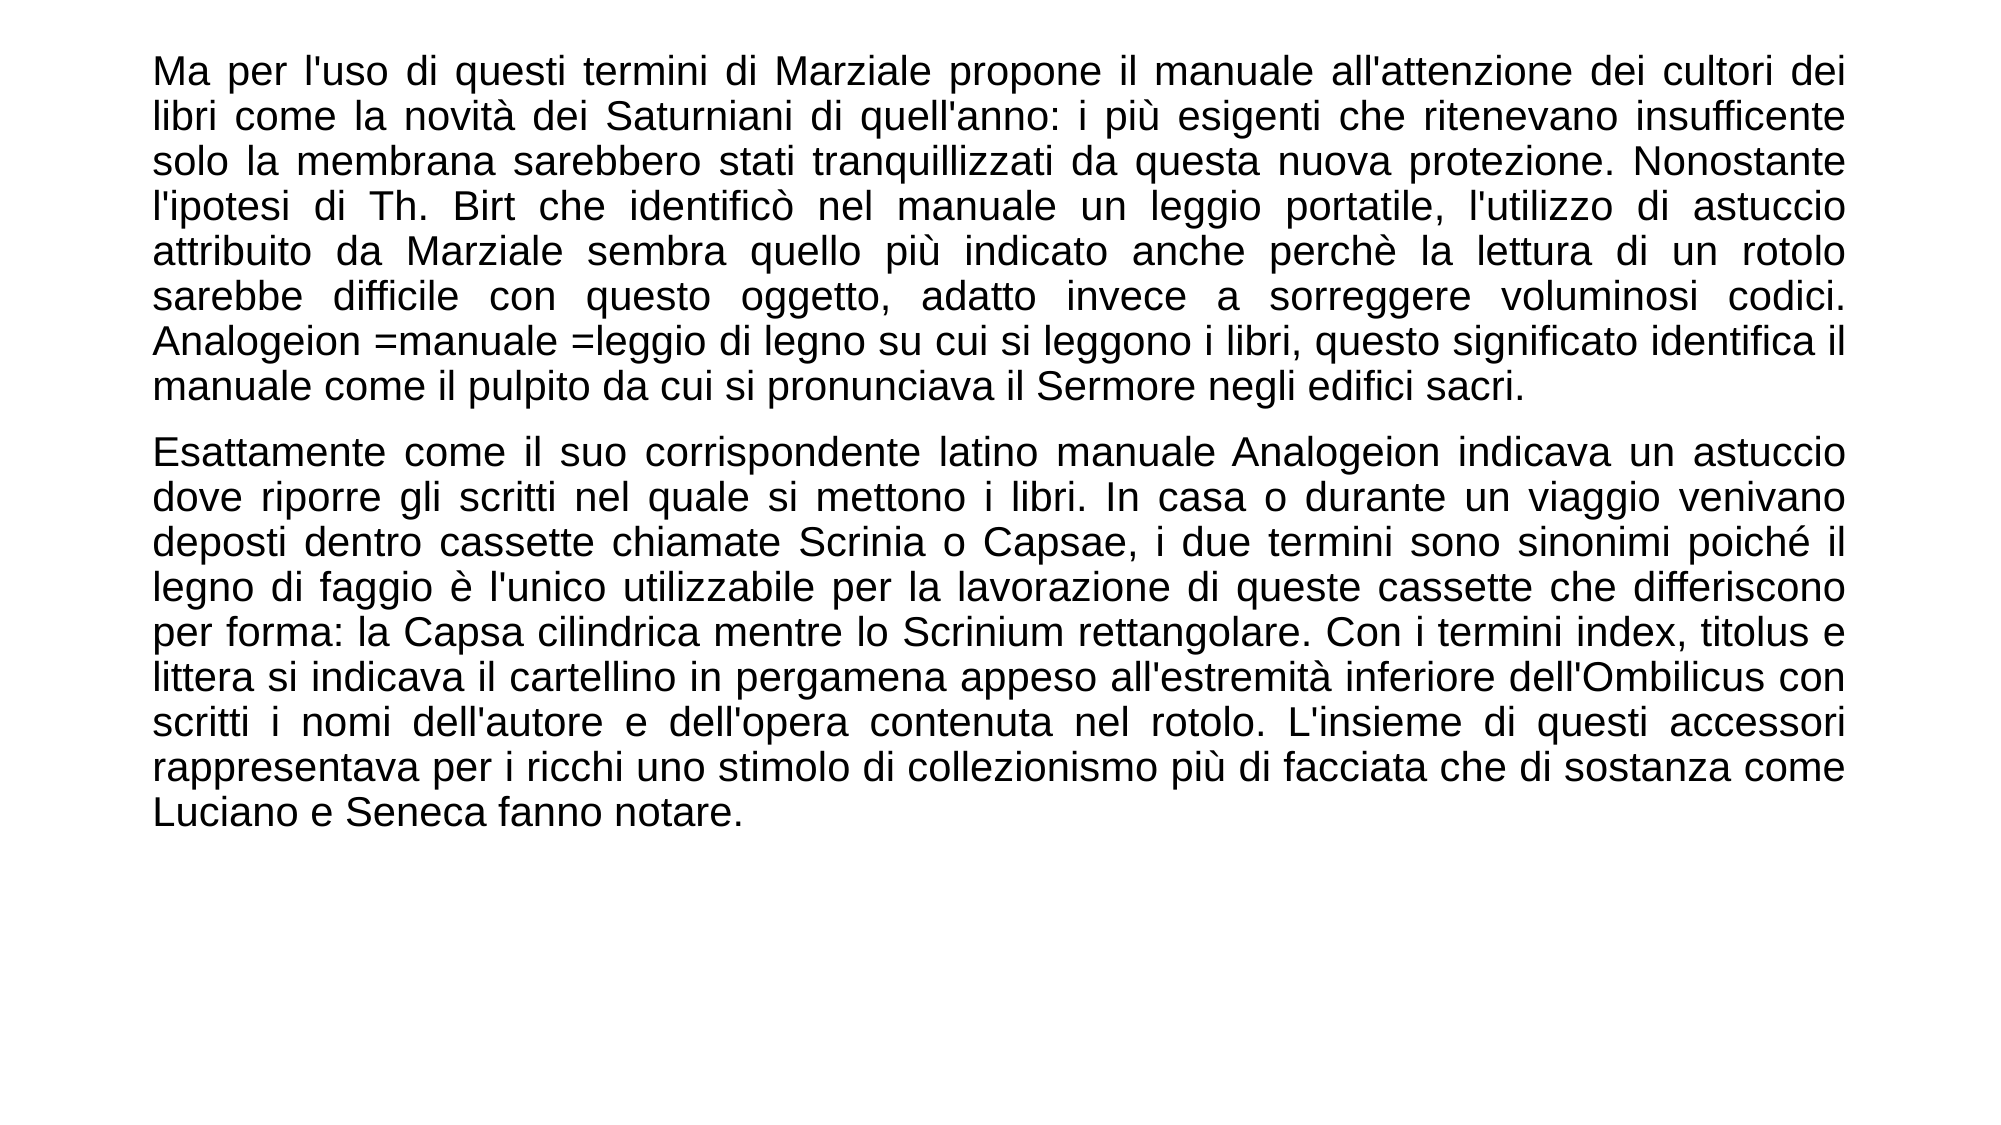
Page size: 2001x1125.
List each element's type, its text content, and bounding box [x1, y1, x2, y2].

list Ma per l'uso di questi termini di Marziale propone il manuale all'attenzione dei cultori dei libri come la novità dei Saturniani di quell'anno: i più esigenti che ritenevano insufficente solo la membrana sarebbero stati tranquillizzati da questa nuova protezione. Nonostante l'ipotesi di Th. Birt che identificò nel manuale un leggio portatile, l'utilizzo di astuccio attribuito da Marziale sembra quello più indicato anche perchè la lettura di un rotolo sarebbe difficile con questo oggetto, adatto invece a sorreggere voluminosi codici. Analogeion =manuale =leggio di legno su cui si leggono i libri, questo significato identifica il manuale come il pulpito da cui si pronunciava il Sermore negli edifici sacri. Esattamente come il suo corrispondente latino manuale Analogeion indicava un astuccio dove riporre gli scritti nel quale si mettono i libri. In casa o durante un viaggio venivano deposti dentro cassette chiamate Scrinia o Capsae, i due termini sono sinonimi poiché il legno di faggio è l'unico utilizzabile per la lavorazione di queste cassette che differiscono per forma: la Capsa cilindrica mentre lo Scrinium rettangolare. Con i termini index, titolus e littera si indicava il cartellino in pergamena appeso all'estremità inferiore dell'Ombilicus con scritti i nomi dell'autore e dell'opera contenuta nel rotolo. L'insieme di questi accessori rappresentava per i ricchi uno stimolo di collezionismo più di facciata che di sostanza come Luciano e Seneca fanno notare. [137, 41, 1863, 909]
